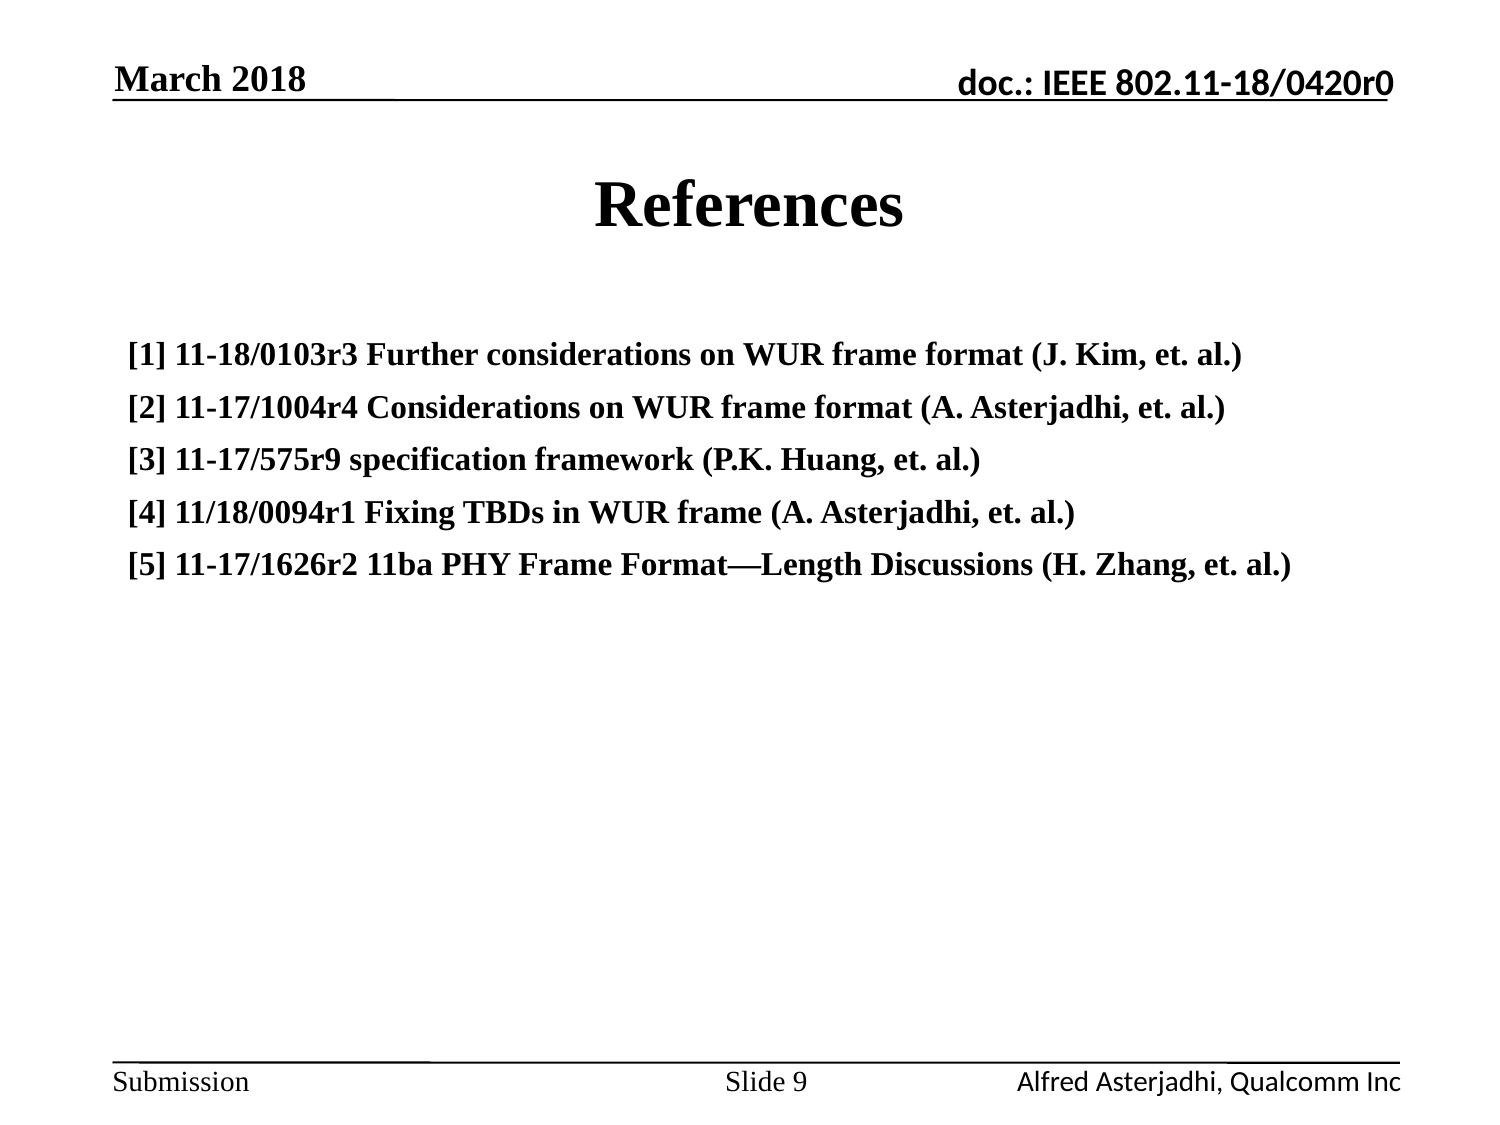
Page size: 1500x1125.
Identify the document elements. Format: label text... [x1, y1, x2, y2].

slide_number Slide 9 [712, 1061, 821, 1123]
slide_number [114, 54, 423, 100]
footer Alfred Asterjadhi, Qualcomm Inc [878, 1061, 1402, 1093]
list [1] 11-18/0103r3 Further considerations on WUR frame format (J. Kim, et. al.) [2] 11-17/1004r4 Considerations on WUR frame format (A. Asterjadhi, et. al.) [3] 11-17/575r9 specification framework (P.K. Huang, et. al.) [4] 11/18/0094r1 Fixing TBDs in WUR frame (A. Asterjadhi, et. al.) [5] 11-17/1626r2 11ba PHY Frame Format—Length Discussions (H. Zhang, et. al.) [112, 324, 1388, 1000]
title References [112, 112, 1388, 288]
